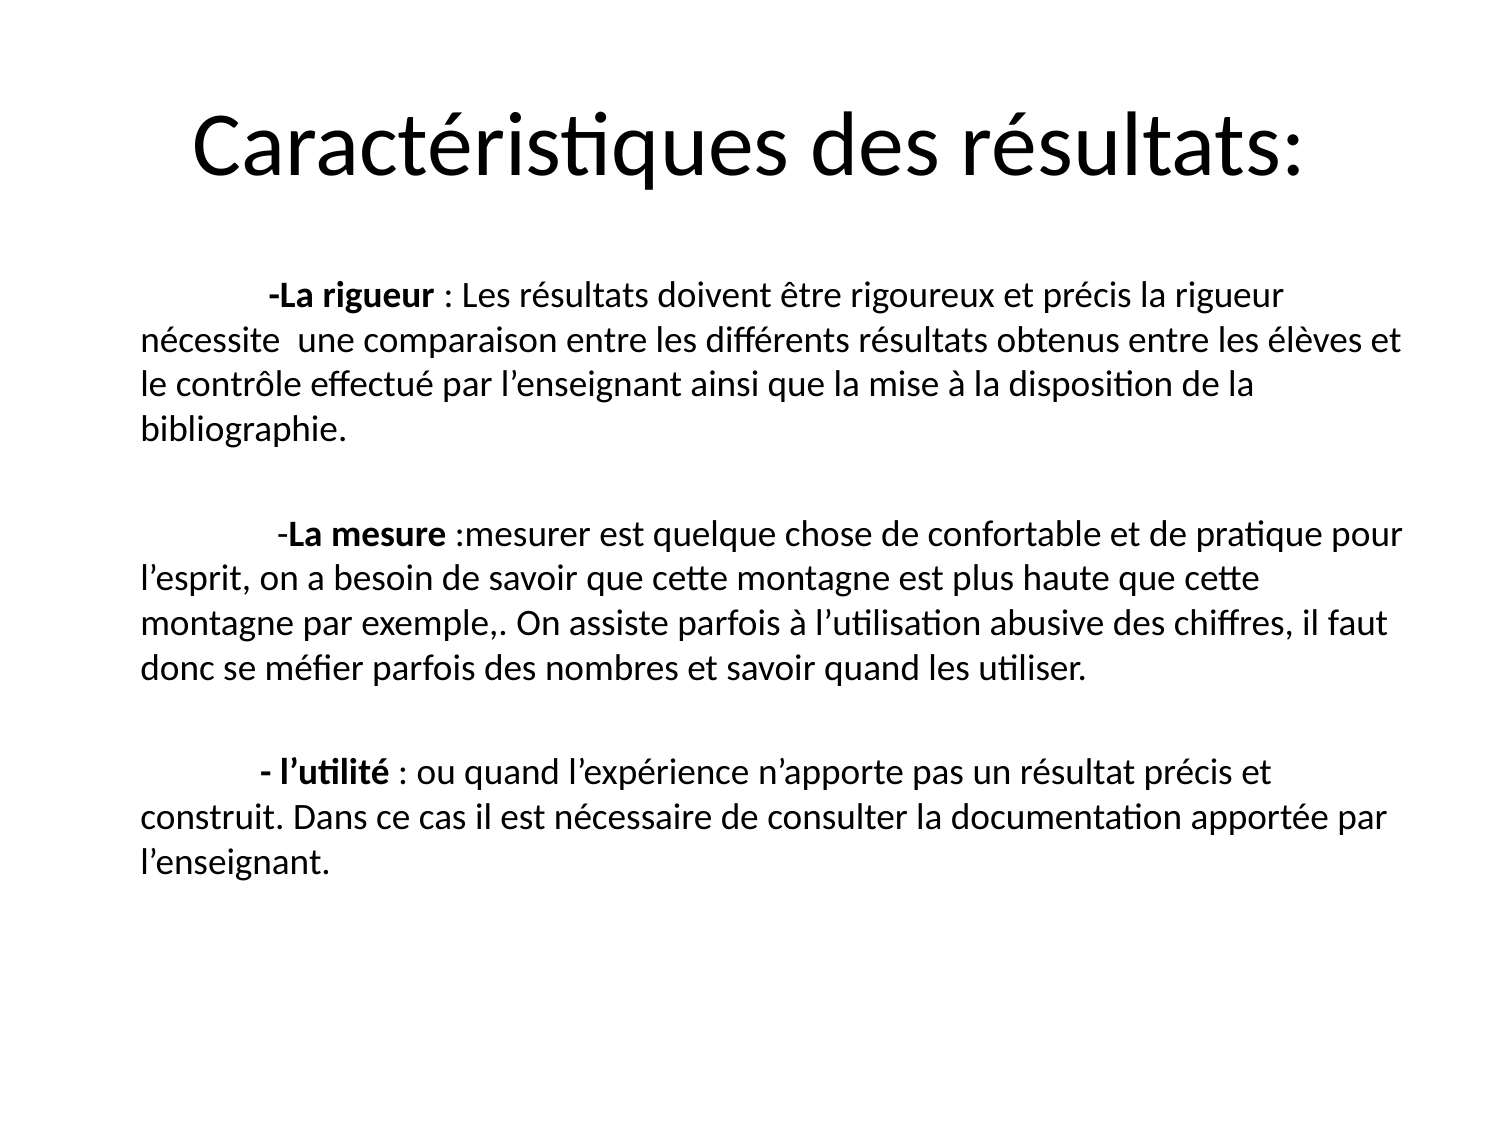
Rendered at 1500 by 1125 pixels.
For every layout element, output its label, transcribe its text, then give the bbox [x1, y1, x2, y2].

title Caractéristiques des résultats: [75, 45, 1425, 233]
list -La rigueur : Les résultats doivent être rigoureux et précis la rigueur nécessite une comparaison entre les différents résultats obtenus entre les élèves et le contrôle effectué par l’enseignant ainsi que la mise à la disposition de la bibliographie. -La mesure :mesurer est quelque chose de confortable et de pratique pour l’esprit, on a besoin de savoir que cette montagne est plus haute que cette montagne par exemple,. On assiste parfois à l’utilisation abusive des chiffres, il faut donc se méfier parfois des nombres et savoir quand les utiliser. - l’utilité : ou quand l’expérience n’apporte pas un résultat précis et construit. Dans ce cas il est nécessaire de consulter la documentation apportée par l’enseignant. [75, 262, 1425, 1005]
